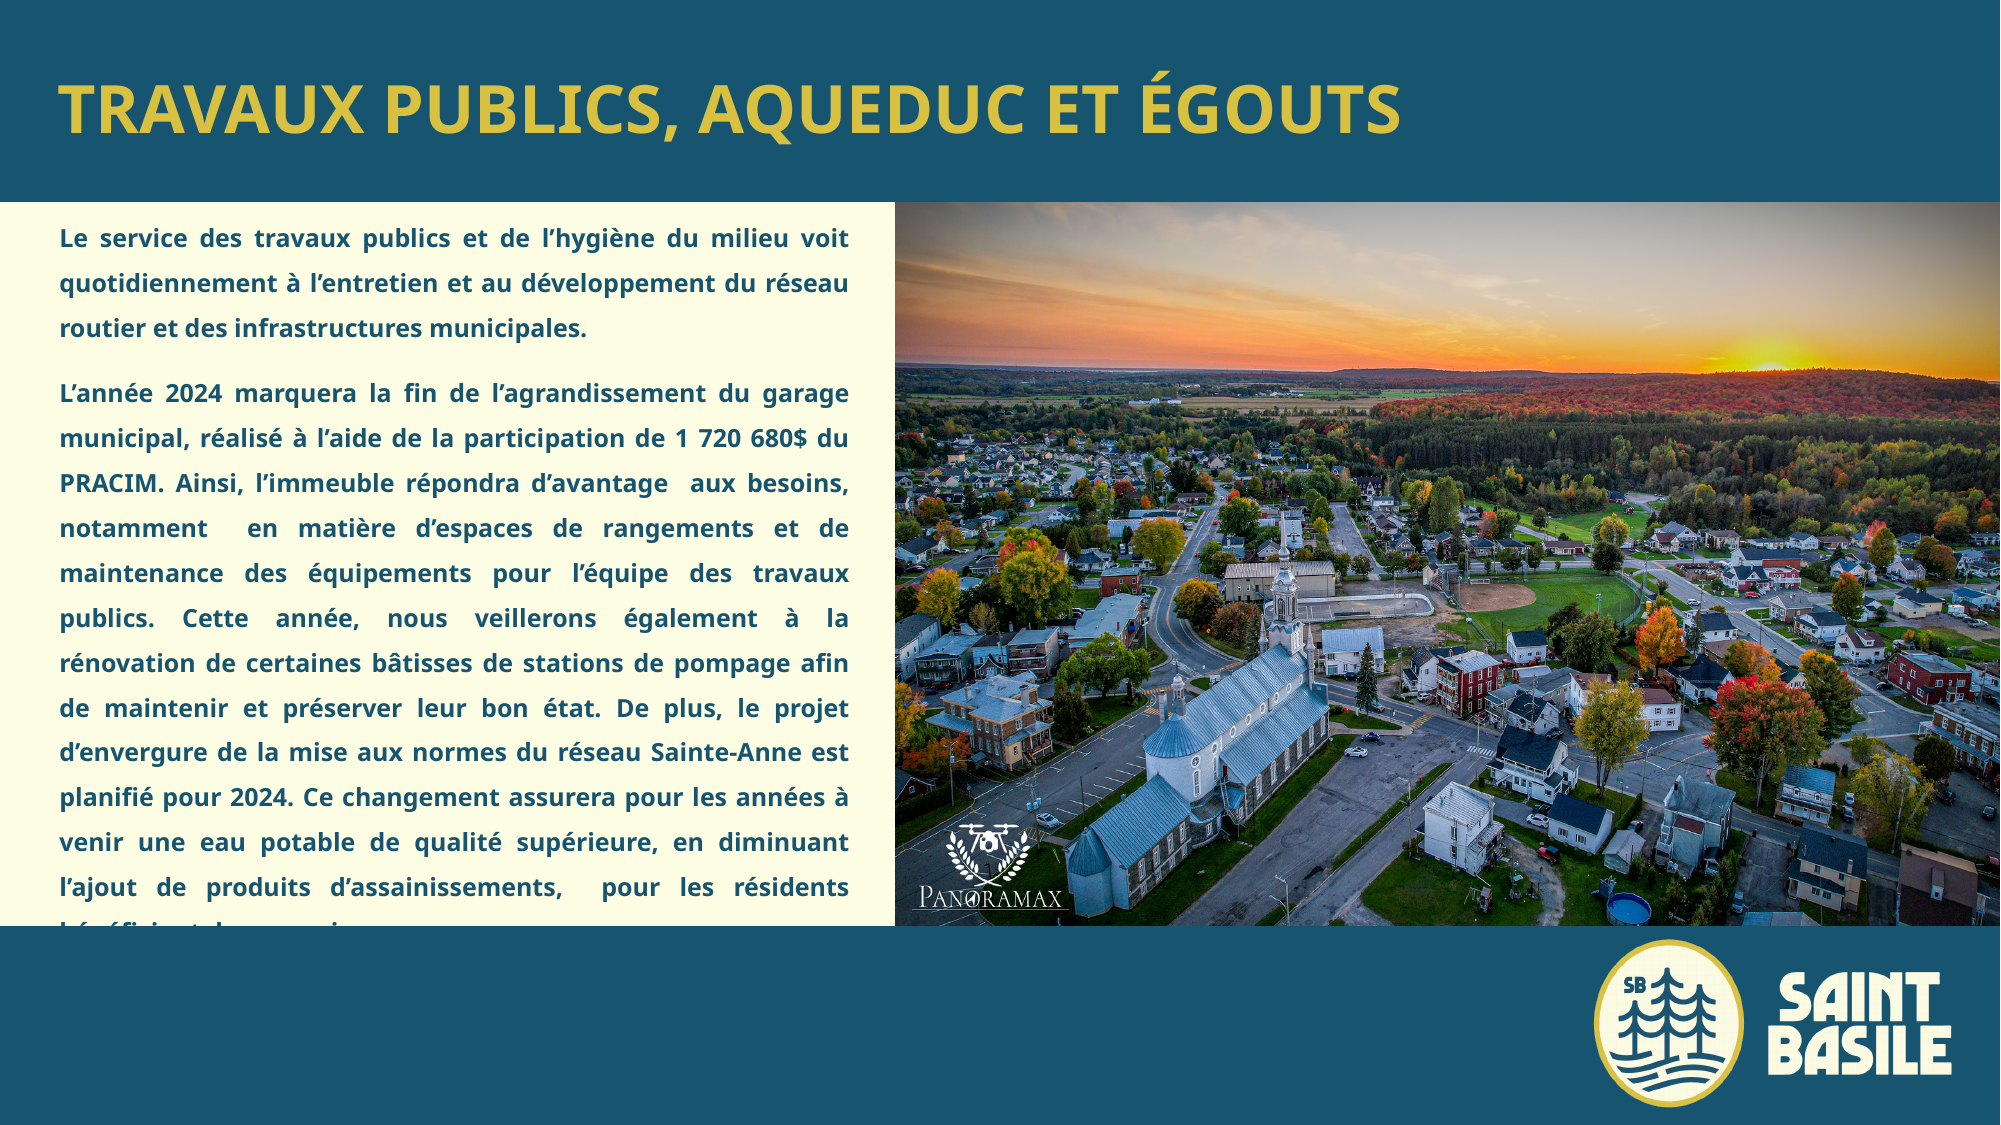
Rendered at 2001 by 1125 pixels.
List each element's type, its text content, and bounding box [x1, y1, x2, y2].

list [895, 202, 2000, 926]
list Le service des travaux publics et de l’hygiène du milieu voit quotidiennement à l’entretien et au développement du réseau routier et des infrastructures municipales. L’année 2024 marquera la fin de l’agrandissement du garage municipal, réalisé à l’aide de la participation de 1 720 680$ du PRACIM. Ainsi, l’immeuble répondra d’avantage aux besoins, notamment en matière d’espaces de rangements et de maintenance des équipements pour l’équipe des travaux publics. Cette année, nous veillerons également à la rénovation de certaines bâtisses de stations de pompage afin de maintenir et préserver leur bon état. De plus, le projet d’envergure de la mise aux normes du réseau Sainte-Anne est planifié pour 2024. Ce changement assurera pour les années à venir une eau potable de qualité supérieure, en diminuant l’ajout de produits d’assainissements, pour les résidents bénéficiant de ce service. [44, 202, 866, 880]
picture [0, 890, 2000, 1125]
picture [0, 0, 2000, 202]
